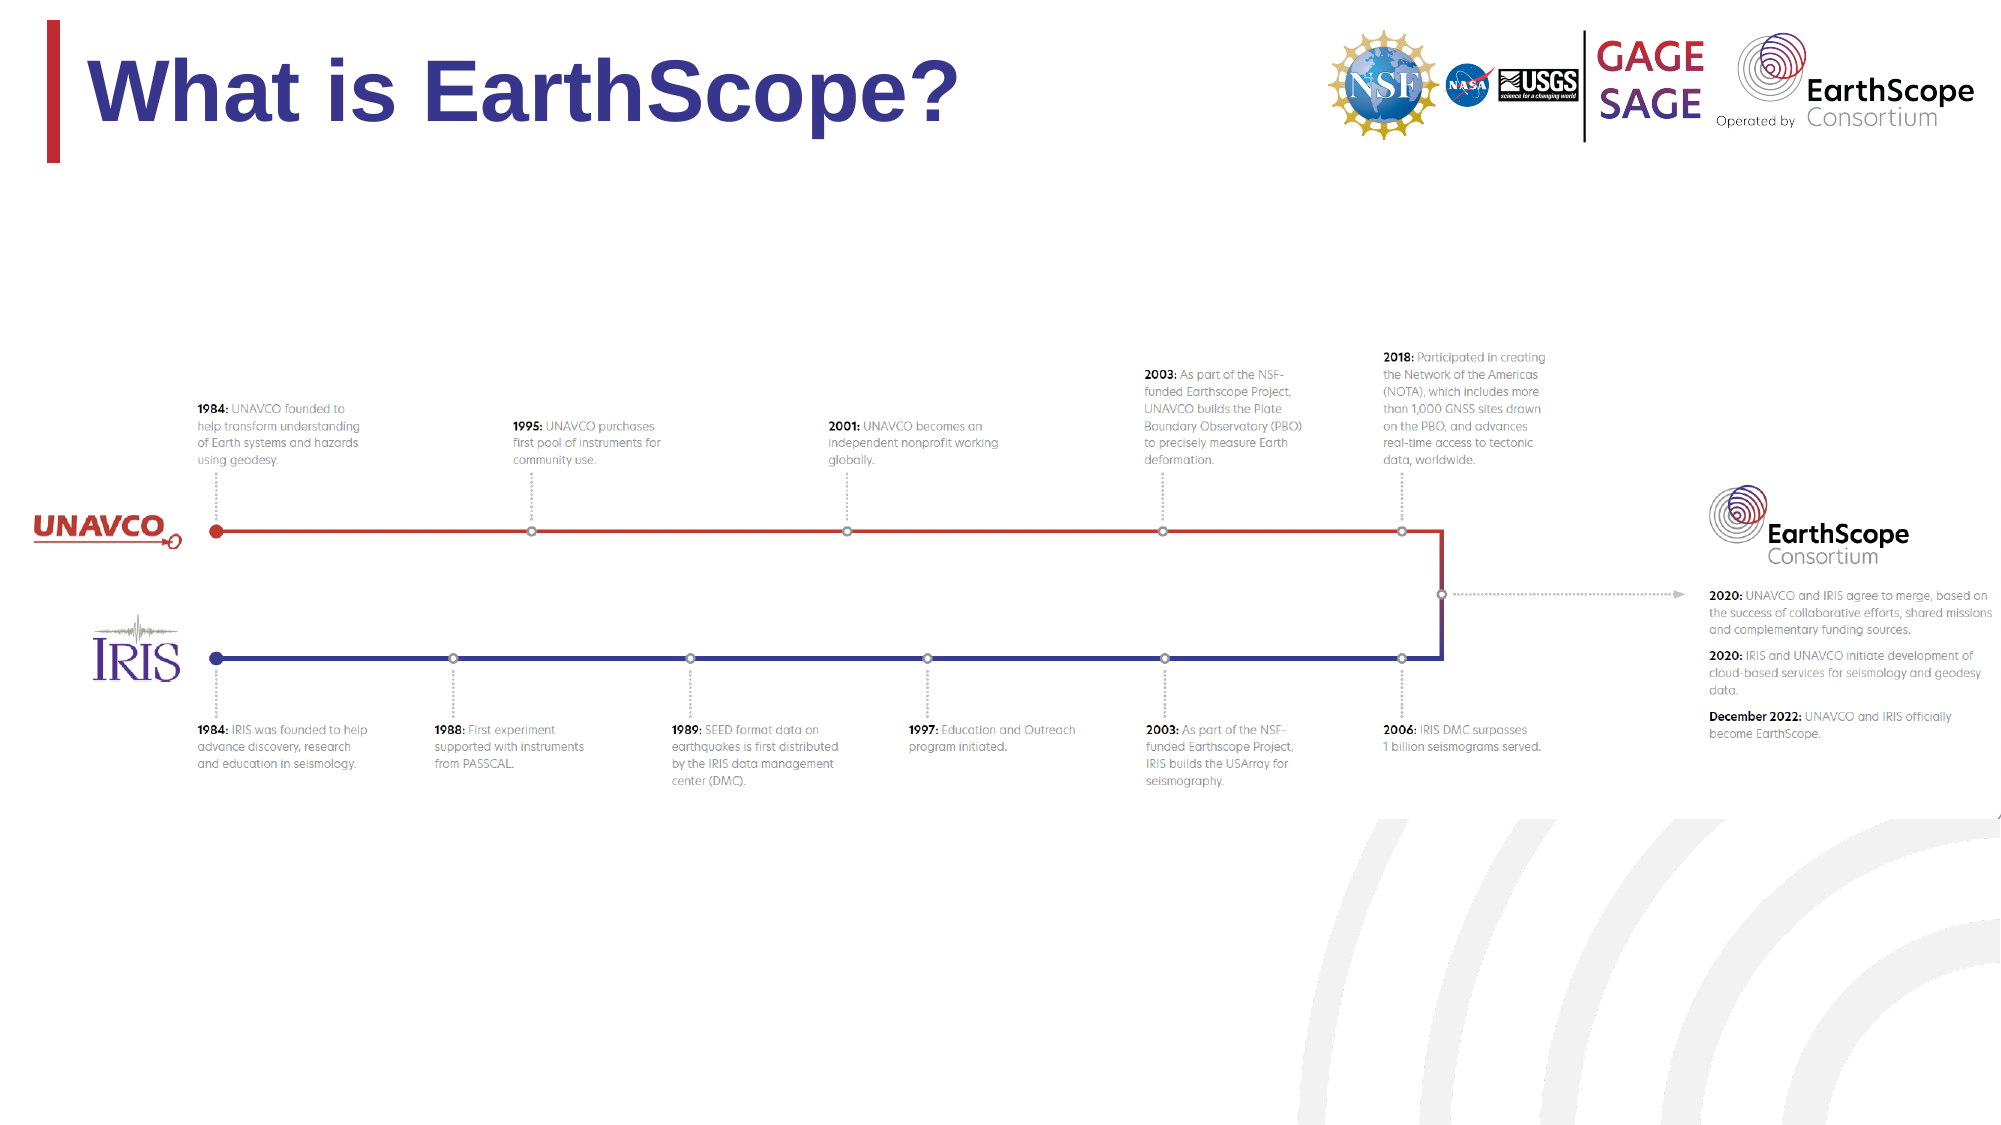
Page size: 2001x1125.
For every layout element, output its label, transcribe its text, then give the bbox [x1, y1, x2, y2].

picture [0, 305, 2001, 1125]
picture [1320, 22, 1984, 149]
title What is EarthScope? [72, 22, 1320, 165]
